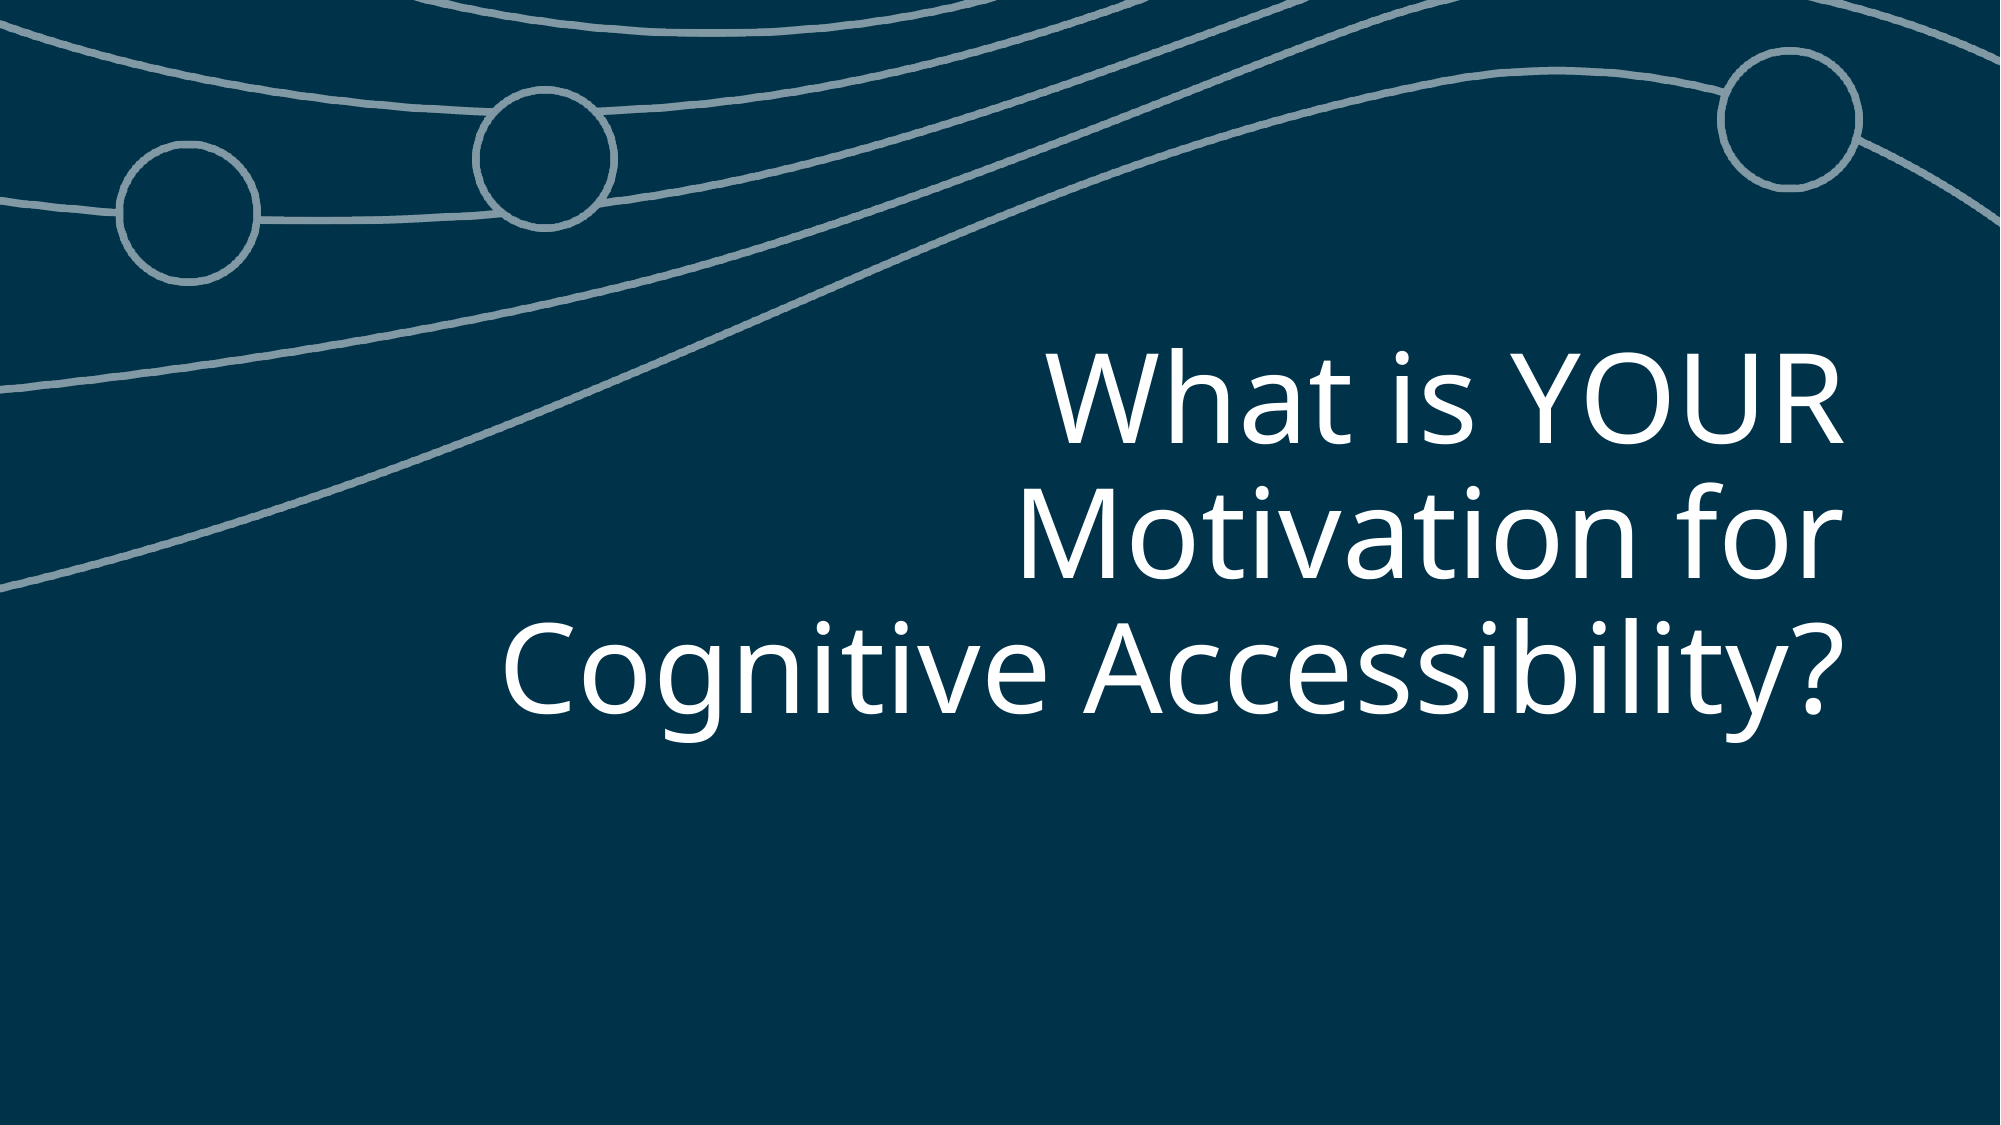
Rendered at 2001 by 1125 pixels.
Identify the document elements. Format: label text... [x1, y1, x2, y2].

picture [638, 0, 1455, 280]
picture [0, 0, 1306, 280]
picture [1813, 0, 2000, 64]
picture [0, 371, 136, 393]
picture [418, 0, 993, 36]
picture [844, 48, 2000, 280]
title What is YOUR Motivation for Cognitive Accessibility? [136, 280, 1862, 749]
picture [0, 550, 136, 592]
